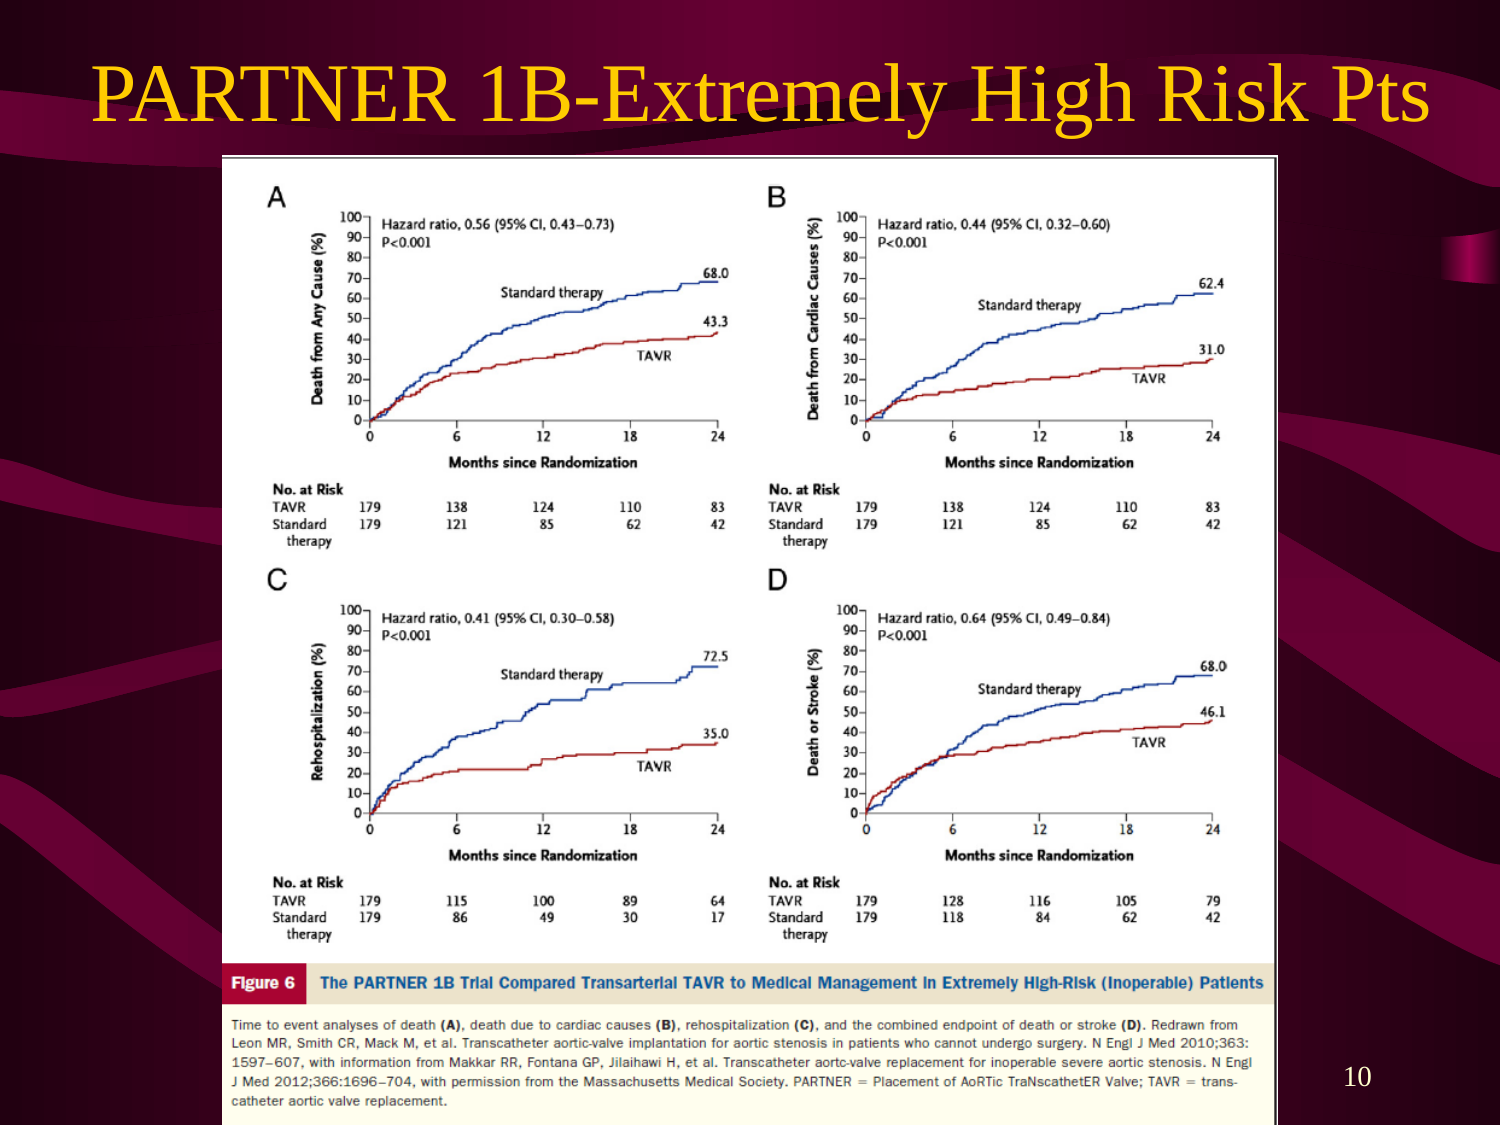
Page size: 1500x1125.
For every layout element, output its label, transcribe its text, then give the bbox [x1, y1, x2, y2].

picture [222, 155, 1278, 1125]
title PARTNER 1B-Extremely High Risk Pts [23, 23, 1500, 153]
slide_number 10 [1283, 1024, 1388, 1101]
